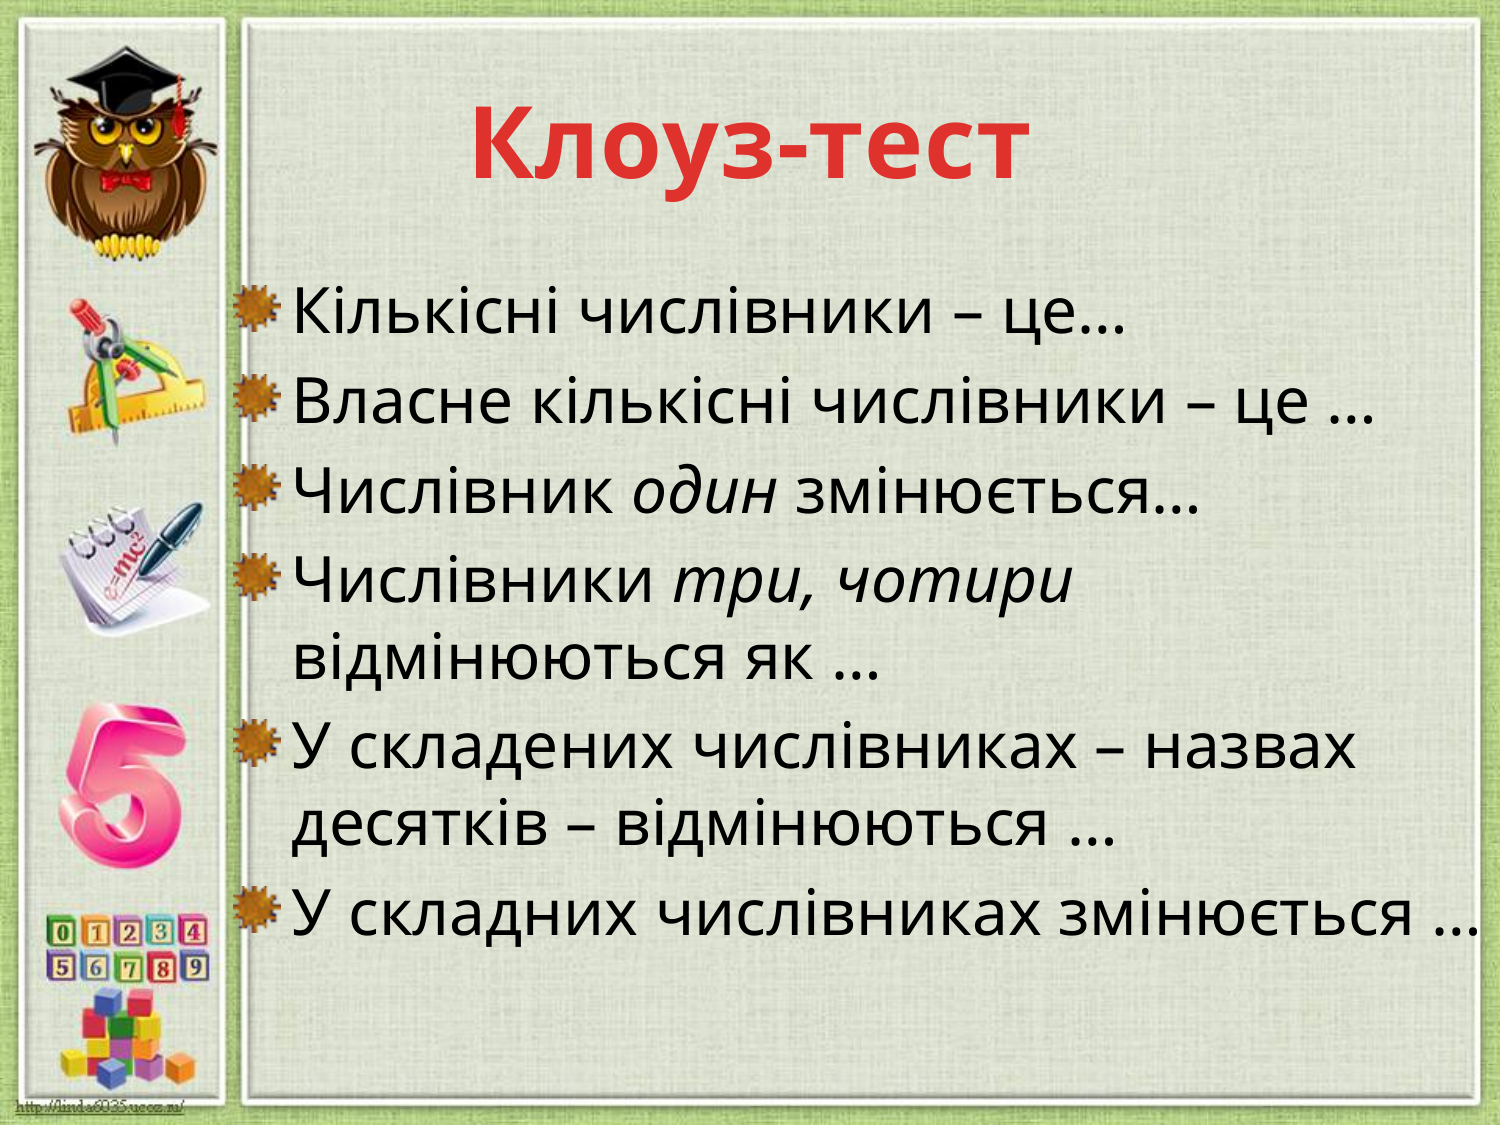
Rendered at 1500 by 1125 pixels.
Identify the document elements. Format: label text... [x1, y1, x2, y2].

picture [233, 285, 281, 332]
picture [233, 553, 281, 601]
title Клоуз-тест [75, 45, 1425, 233]
picture [233, 719, 281, 767]
picture [233, 374, 281, 422]
list Кількісні числівники – це… Власне кількісні числівники – це … Числівник один змінюється… Числівники три, чотири відмінюються як … У складених числівниках – назвах десятків – відмінюються … У складних числівниках змінюється … [218, 262, 1500, 1005]
picture [0, 0, 1500, 1125]
picture [233, 464, 281, 511]
picture [233, 886, 281, 933]
